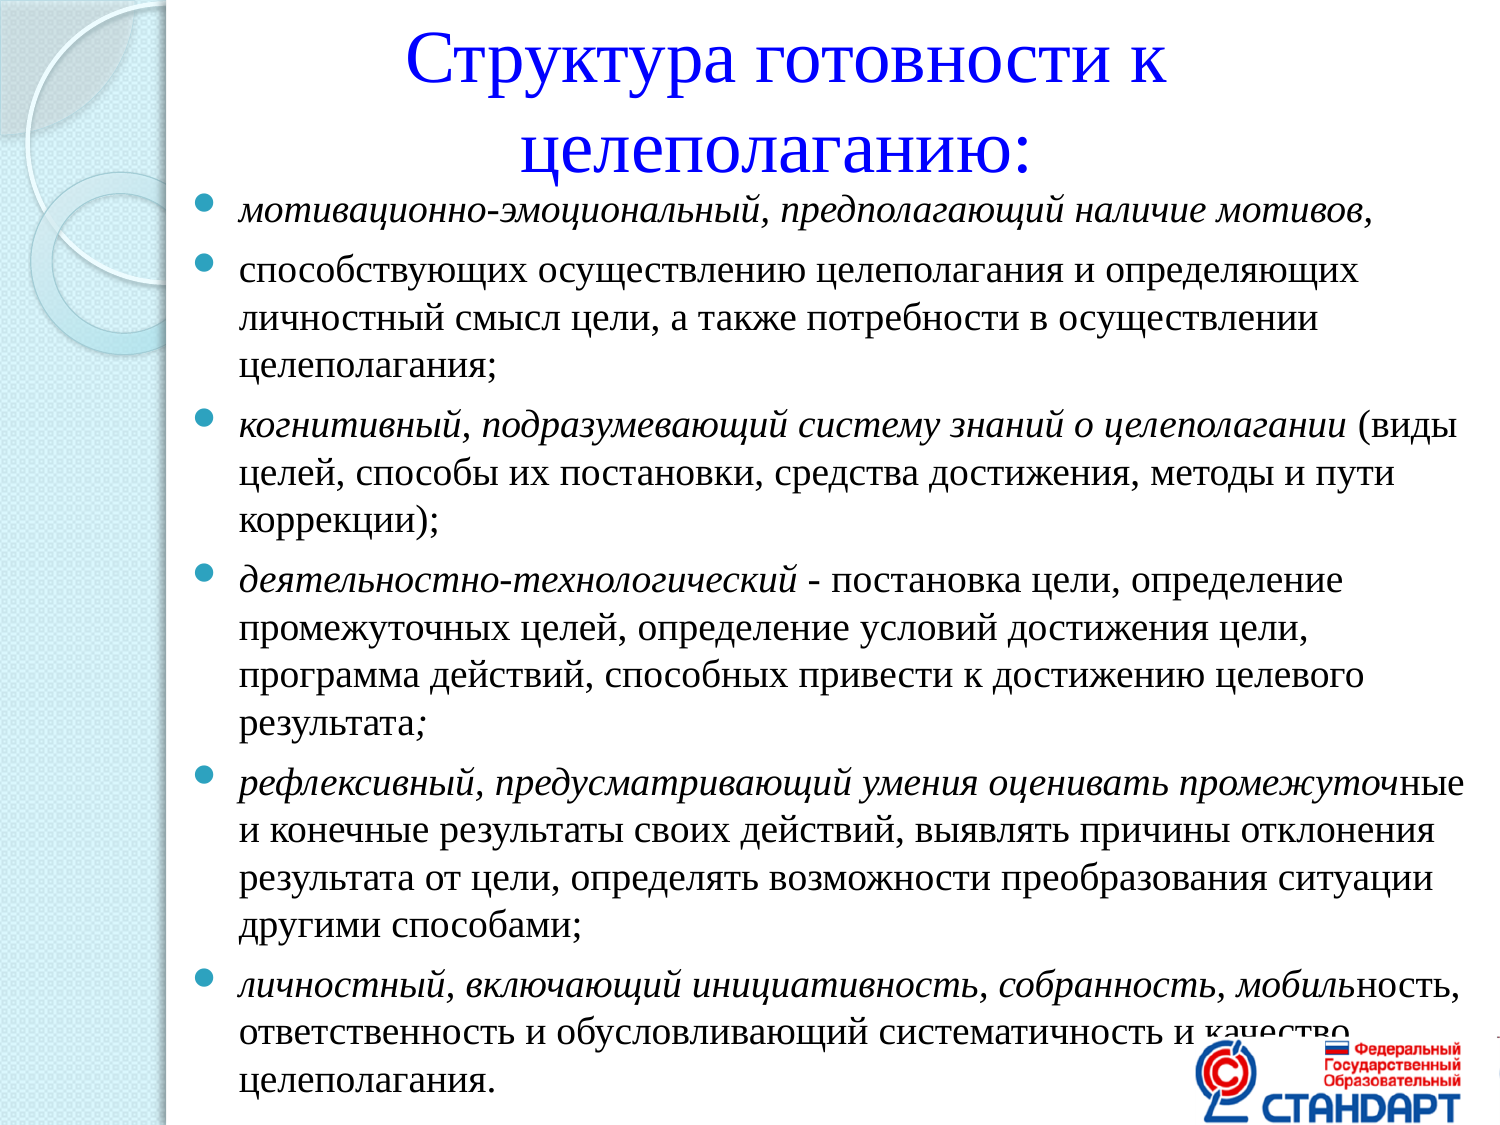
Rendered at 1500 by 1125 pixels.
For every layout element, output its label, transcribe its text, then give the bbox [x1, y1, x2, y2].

list мотивационно-эмоциональный, предполагающий наличие мотивов, способствующих осуществлению целеполагания и определяющих личностный смысл цели, а также потребности в осуществлении целеполагания; когнитивный, подразумевающий систему знаний о целеполагании (виды целей, способы их постановки, средства достижения, методы и пути коррекции); деятельностно-технологический - постановка цели, определение промежуточных целей, определение условий достижения цели, программа действий, способных привести к достижению целевого результата; рефлексивный, предусматривающий умения оценивать промежуточные и конечные результаты своих действий, выявлять причины отклонения результата от цели, определять возможности преобразования ситуации другими способами; личностный, включающий инициативность, собранность, мобильность, ответственность и обусловливающий систематичность и качество целеполагания. [164, 175, 1500, 1038]
title Структура готовности к целеполаганию: [196, 46, 1376, 150]
picture [1195, 1036, 1500, 1125]
